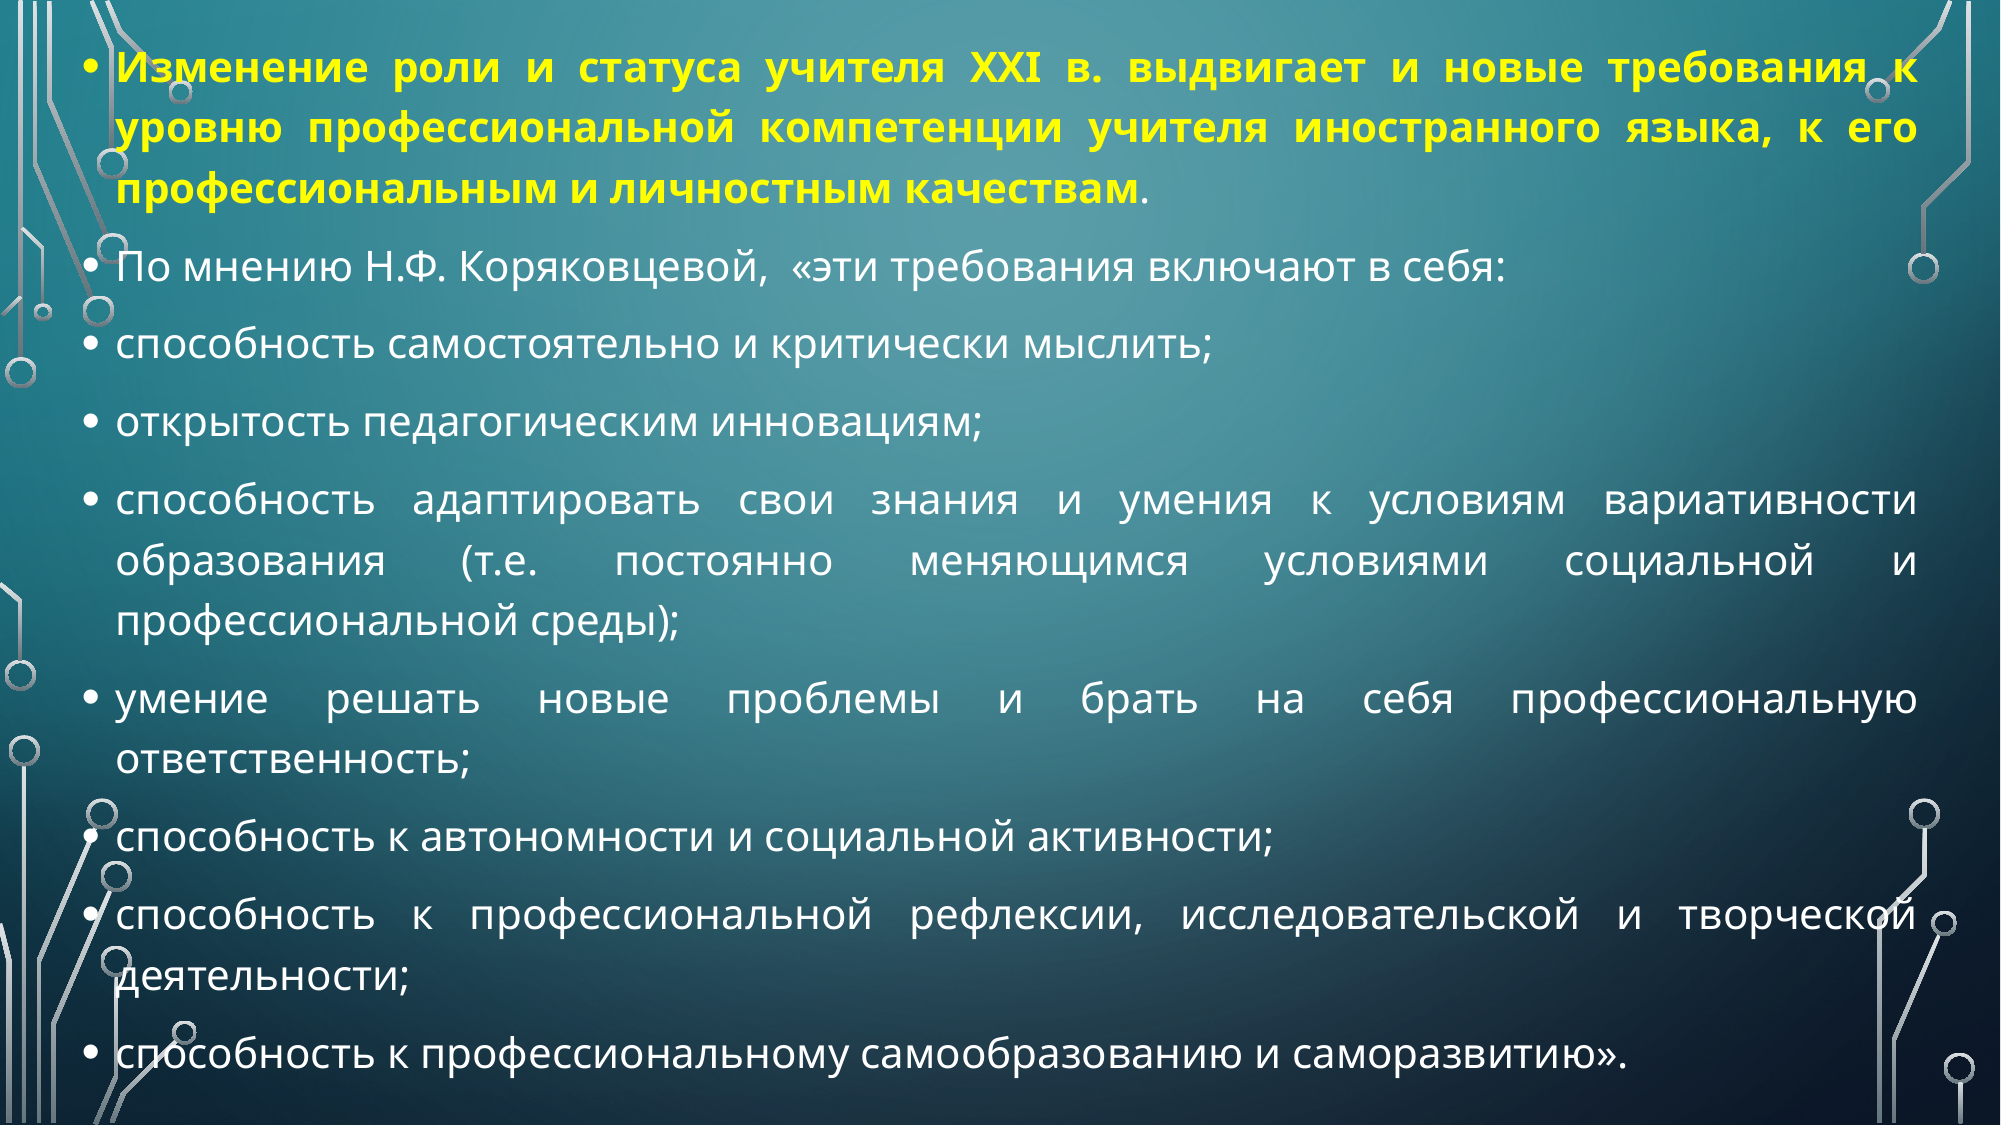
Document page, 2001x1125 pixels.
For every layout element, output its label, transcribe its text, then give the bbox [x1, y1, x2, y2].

list Изменение роли и статуса учителя XXI в. выдвигает и новые требования к уровню профессиональной компетенции учителя иностранного языка, к его профессиональным и личностным качествам. По мнению Н.Ф. Коряковцевой, «эти требования включают в себя: способность самостоятельно и критически мыслить; открытость педагогическим инновациям; способность адаптировать свои знания и умения к условиям вариативности образования (т.е. постоянно меняющимся условиями социальной и профессиональной среды); умение решать новые проблемы и брать на себя профессиональную ответственность; способность к автономности и социальной активности; способность к профессиональной рефлексии, исследовательской и творческой деятельности; способность к профессиональному самообразованию и саморазвитию». [66, 22, 1934, 1092]
